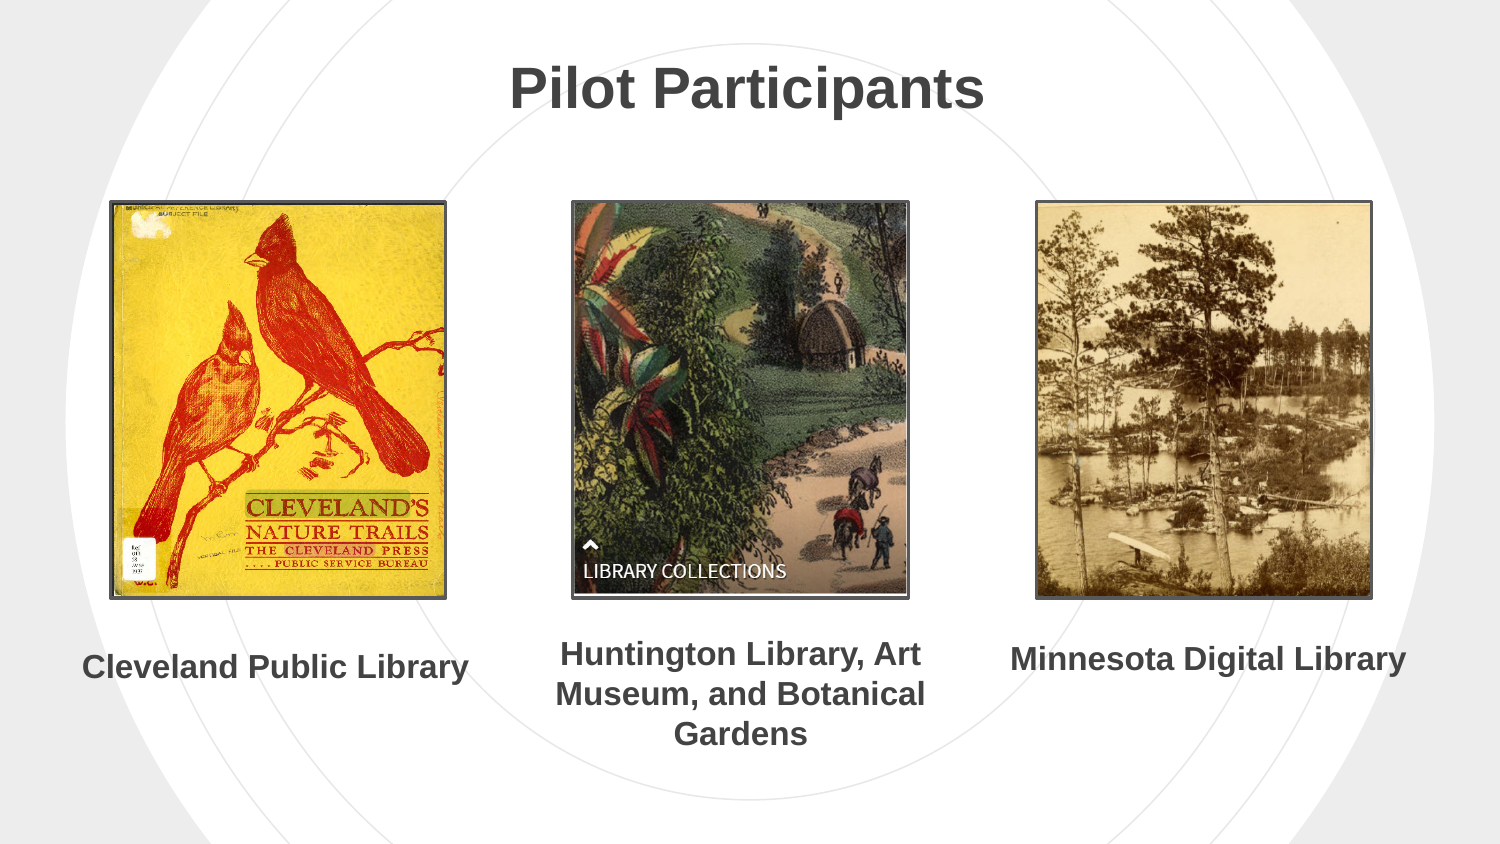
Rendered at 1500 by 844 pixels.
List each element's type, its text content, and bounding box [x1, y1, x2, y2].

text_box Cleveland Public Library [66, 630, 500, 726]
picture [111, 203, 445, 597]
text_box Huntington Library, Art Museum, and Botanical Gardens [524, 617, 957, 740]
text_box Pilot Participants [52, 48, 1444, 171]
text_box Minnesota Digital Library [995, 622, 1428, 735]
picture [573, 203, 907, 597]
picture [1037, 203, 1371, 597]
